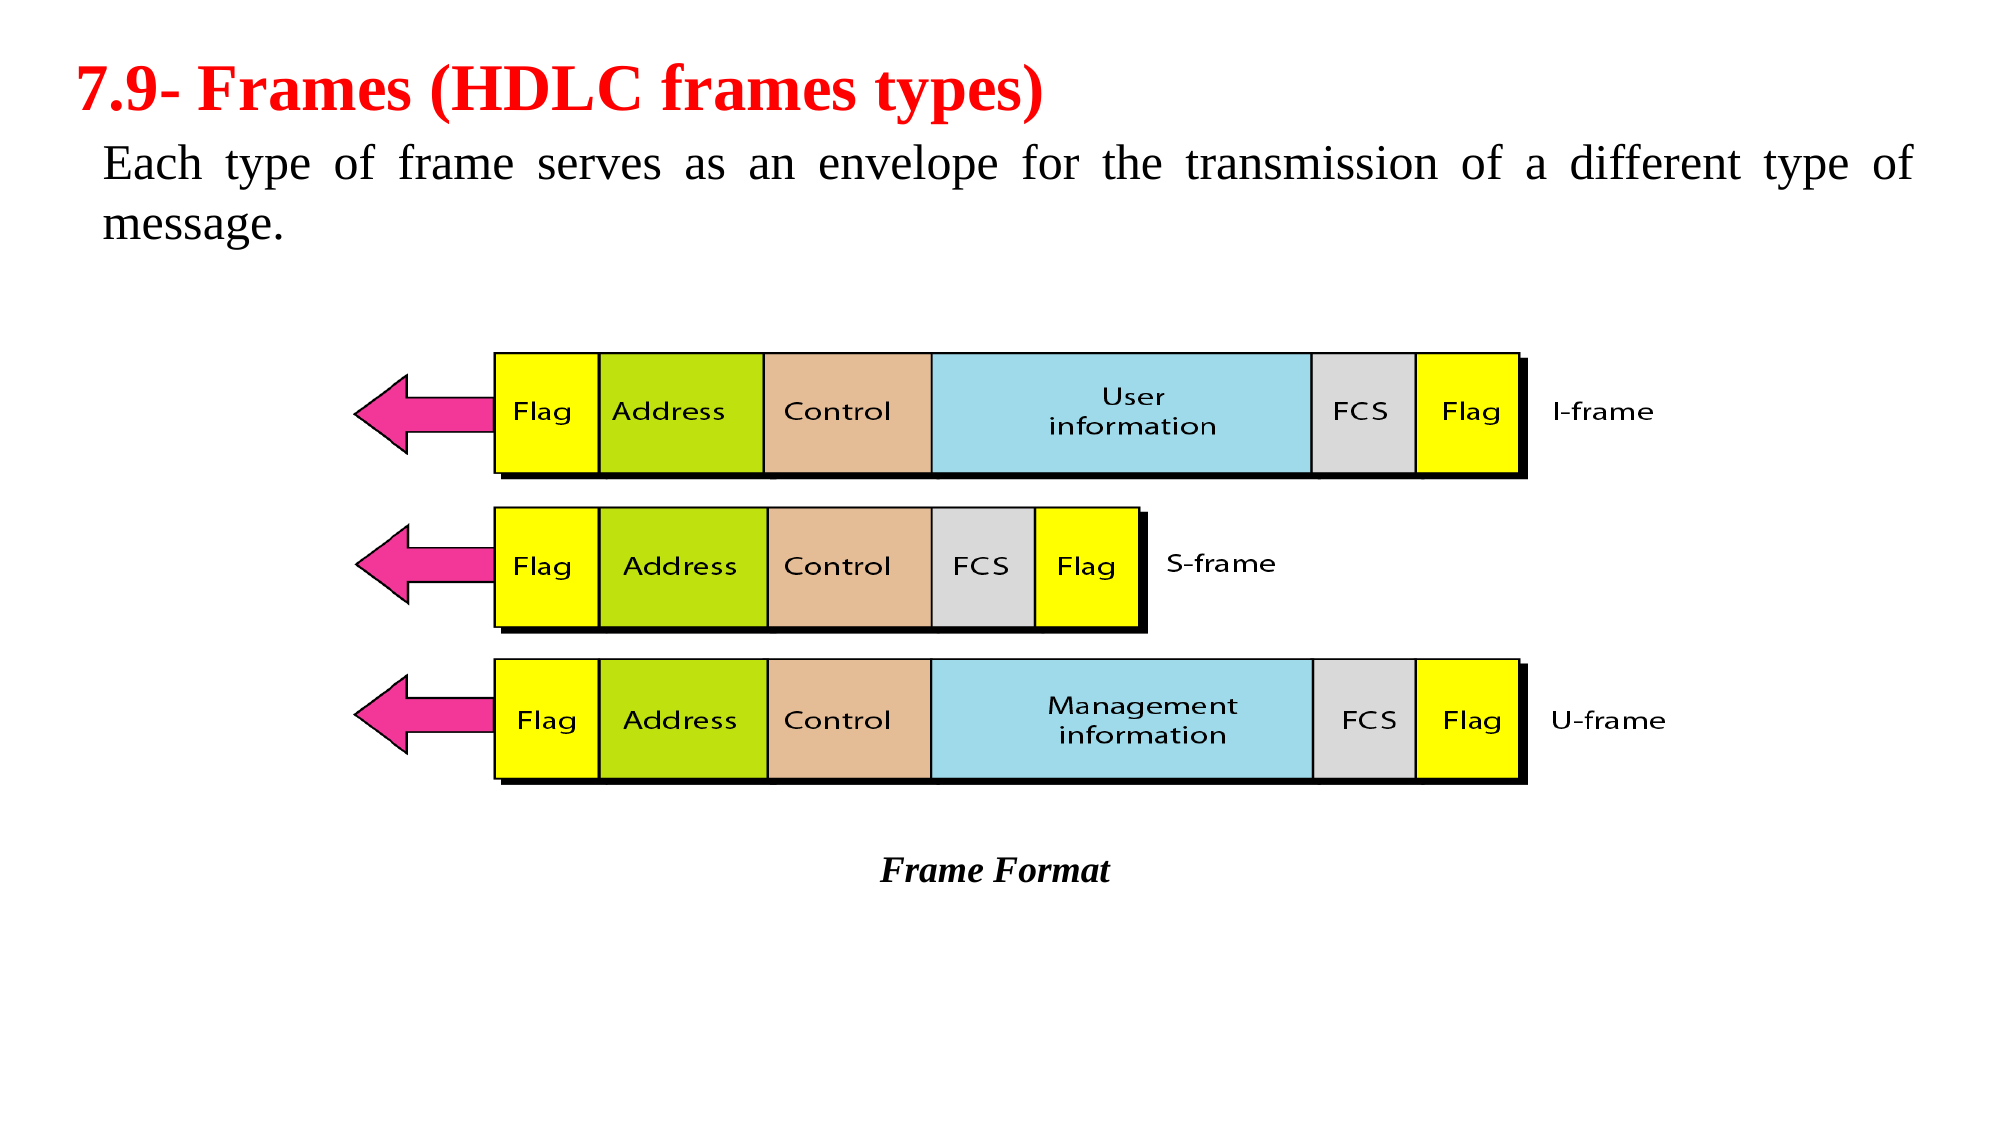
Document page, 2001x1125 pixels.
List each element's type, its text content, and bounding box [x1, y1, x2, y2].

picture [353, 352, 1666, 785]
text_box Each type of frame serves as an envelope for the transmission of a different type of message. [87, 121, 1931, 257]
text_box 7.9- Frames (HDLC frames types) [60, 0, 1062, 132]
text_box Frame Format [864, 830, 1126, 897]
